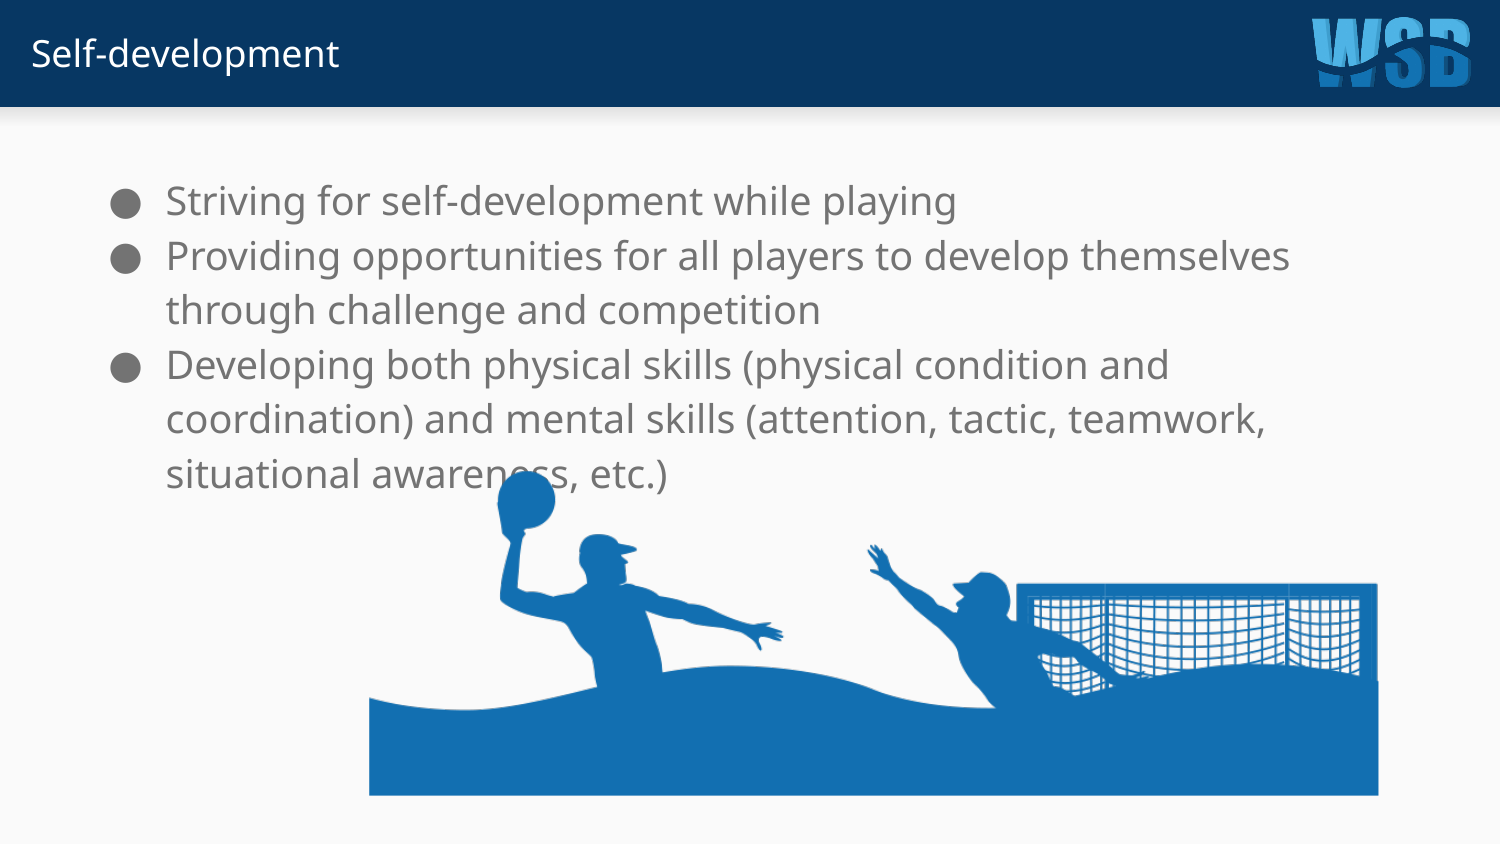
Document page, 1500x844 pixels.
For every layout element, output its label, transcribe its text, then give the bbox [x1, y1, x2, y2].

picture [1312, 17, 1471, 88]
picture [324, 468, 1425, 799]
title Self-development [16, 2, 1297, 102]
list Striving for self-development while playing Providing opportunities for all players to develop themselves through challenge and competition Developing both physical skills (physical condition and coordination) and mental skills (attention, tactic, teamwork, situational awareness, etc.) [75, 153, 1425, 762]
